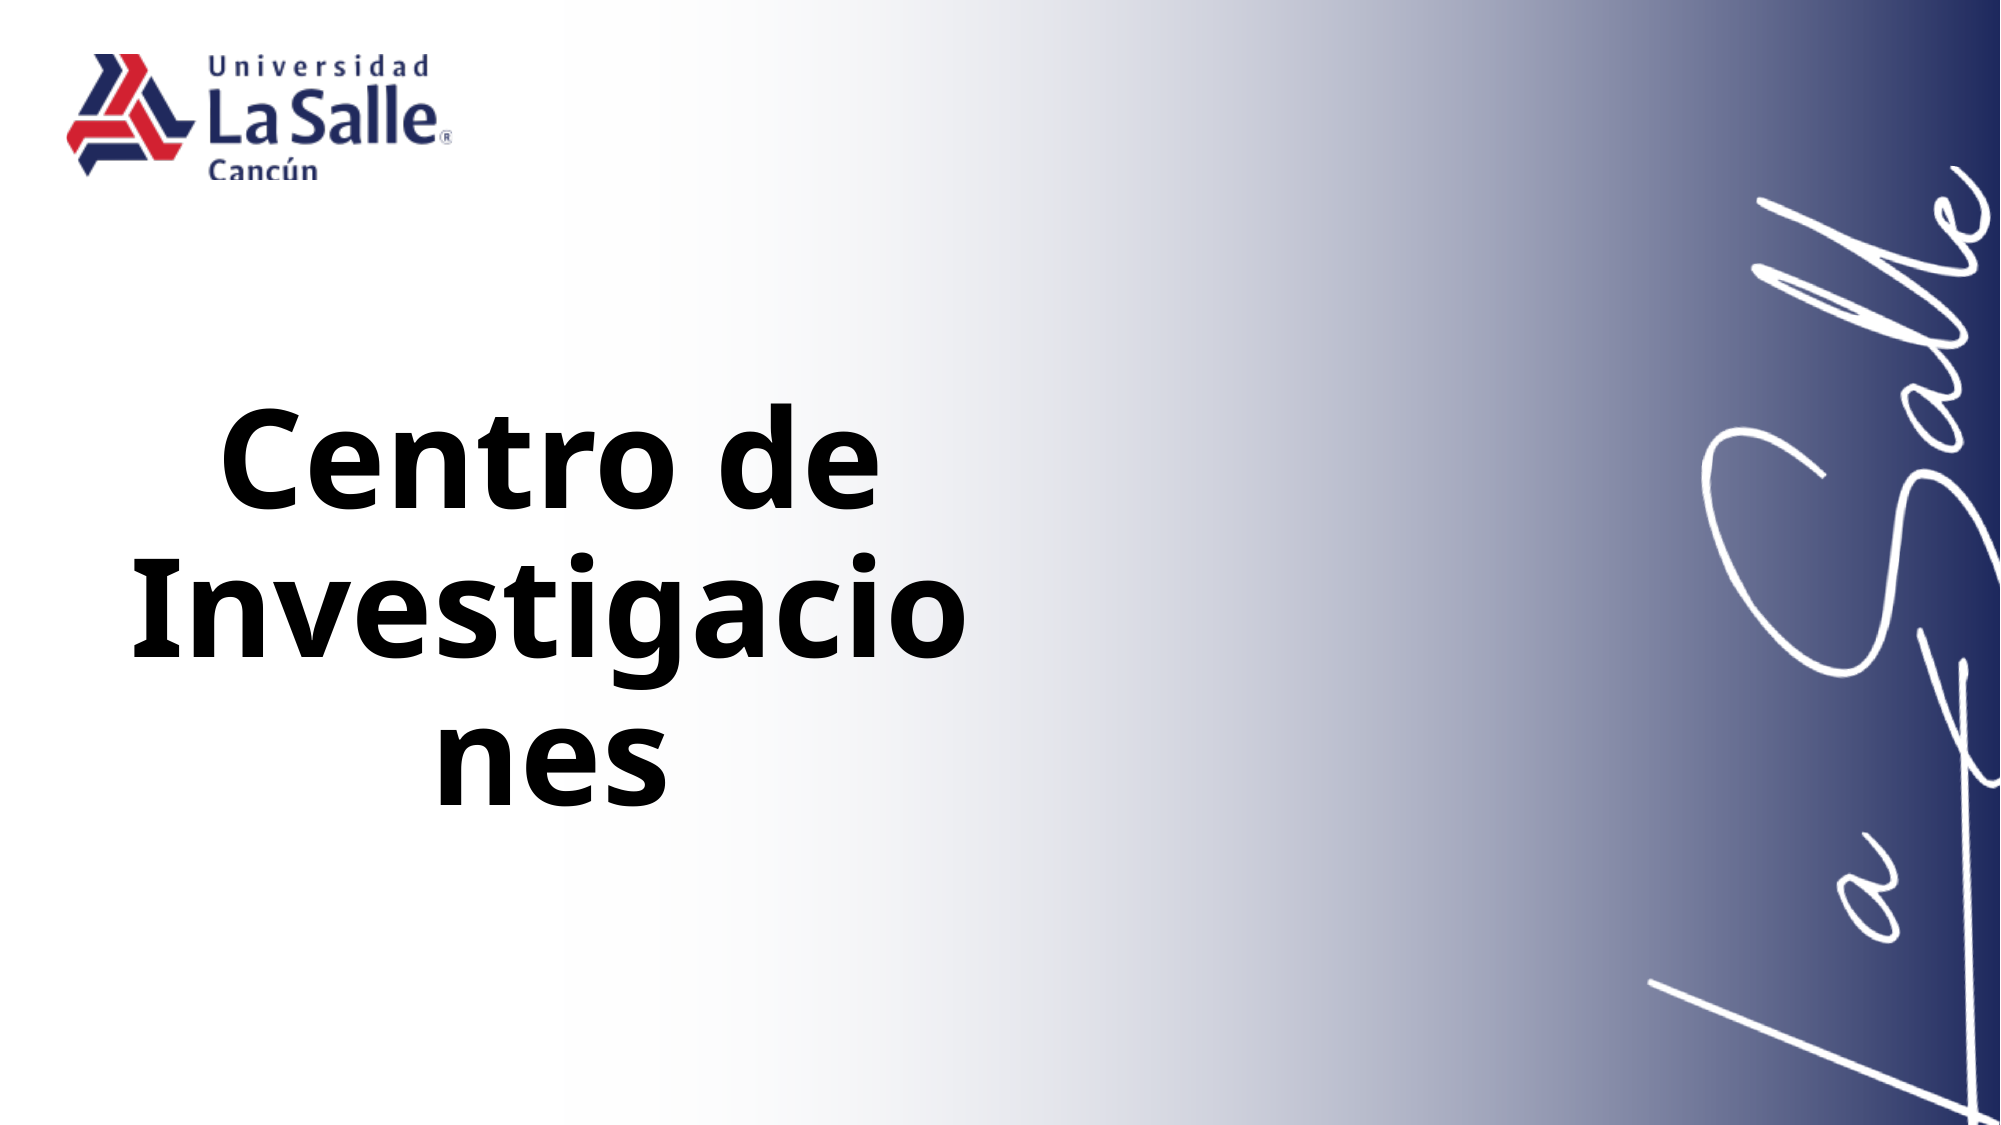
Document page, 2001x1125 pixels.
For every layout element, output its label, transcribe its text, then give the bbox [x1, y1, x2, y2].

title Centro de Investigaciones [101, 343, 1000, 988]
picture [66, 54, 452, 180]
picture [1308, 520, 2000, 902]
text_box [559, 0, 2000, 1125]
